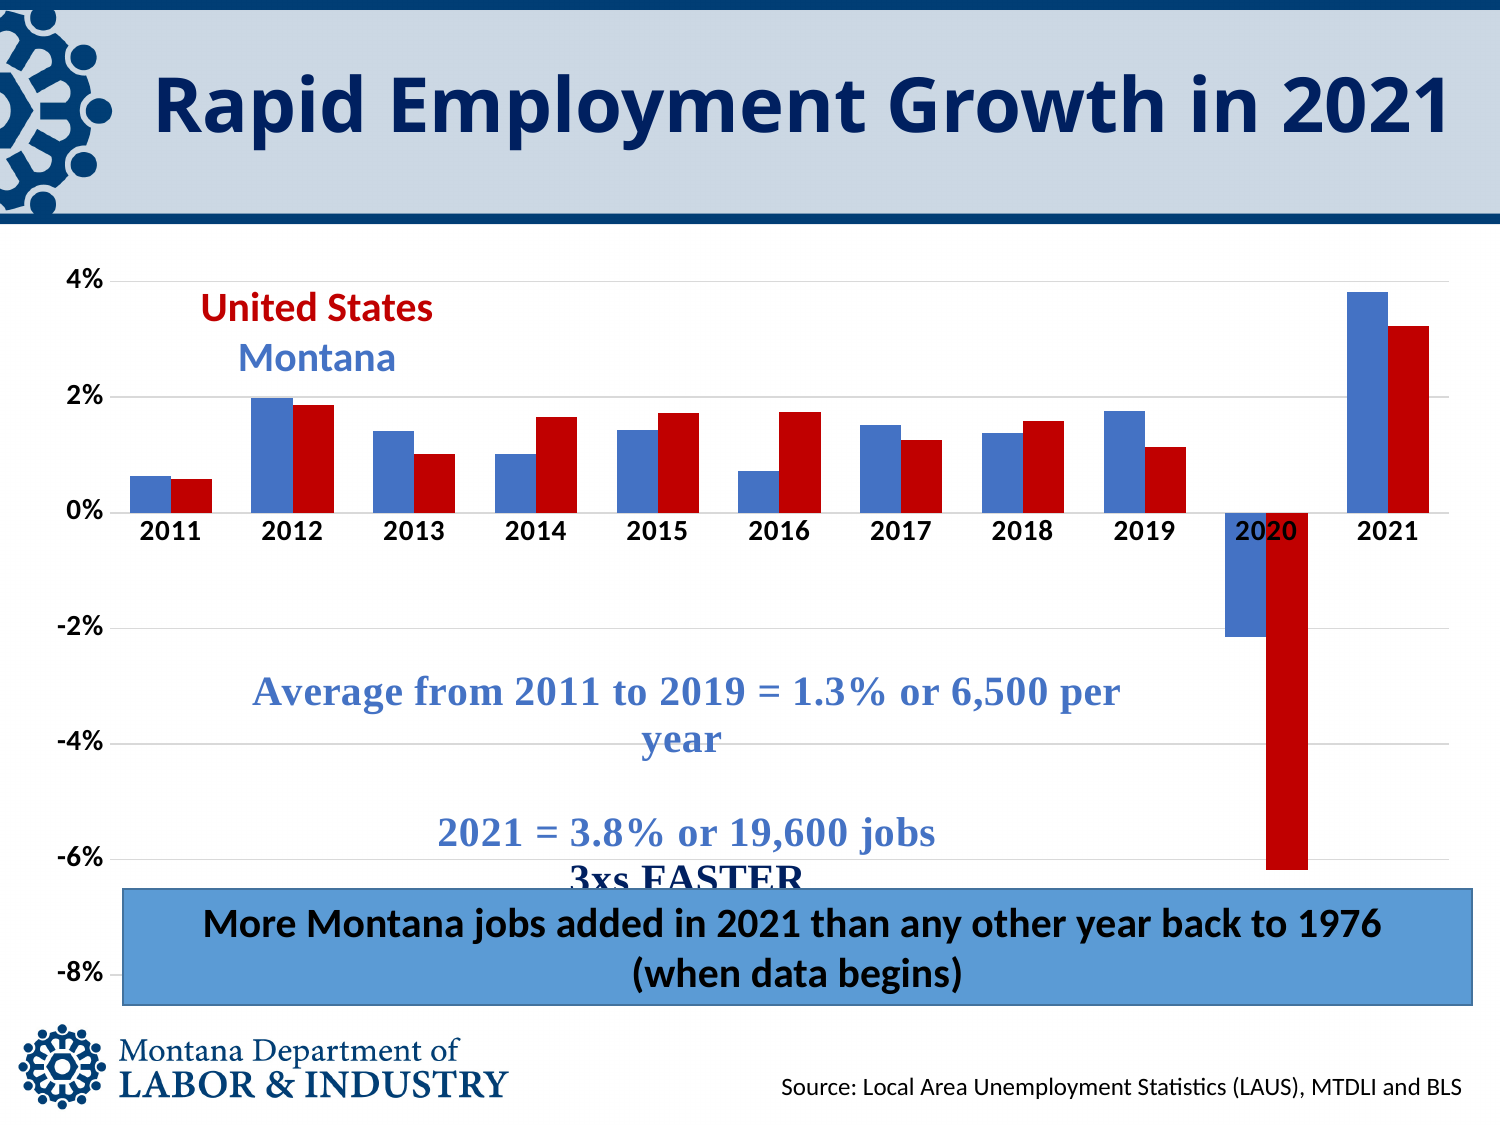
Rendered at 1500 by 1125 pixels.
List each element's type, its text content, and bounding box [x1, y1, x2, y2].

picture [0, 0, 1500, 1125]
chart [28, 251, 1479, 1005]
title Rapid Employment Growth in 2021 [137, 22, 1479, 194]
text_box Source: Local Area Unemployment Statistics (LAUS), MTDLI and BLS [632, 1063, 1479, 1108]
